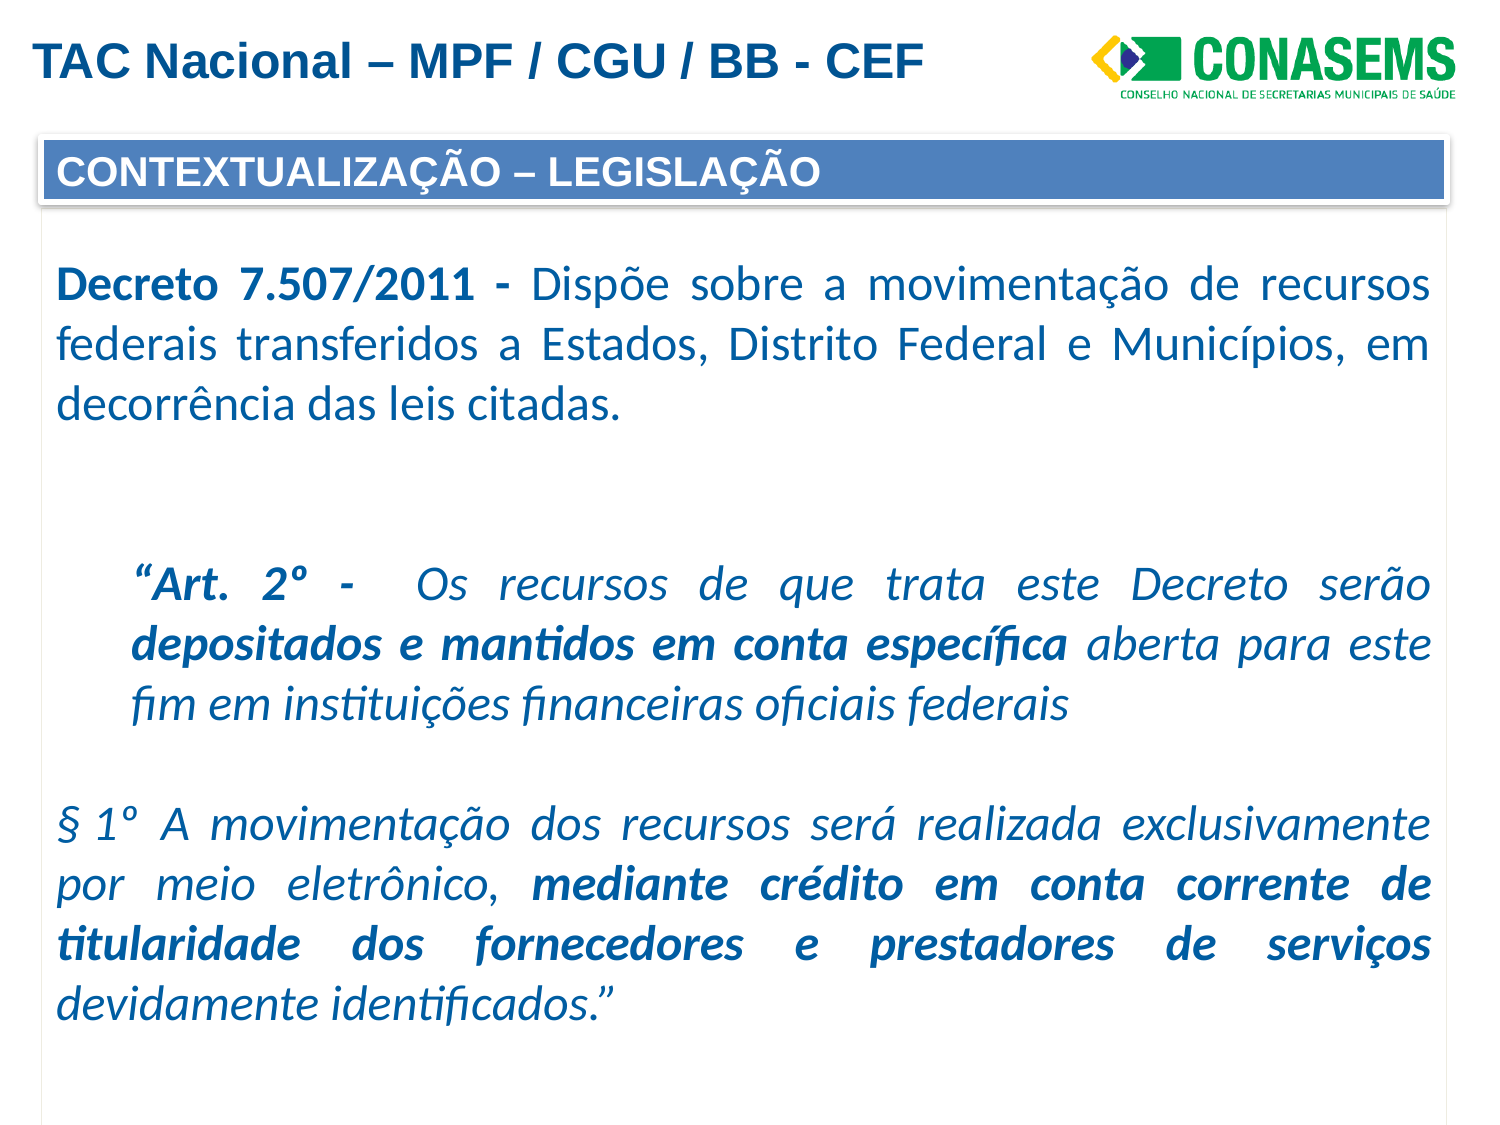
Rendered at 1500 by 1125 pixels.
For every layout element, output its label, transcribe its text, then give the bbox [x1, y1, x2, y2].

text_box Contextualização – Legislação [38, 134, 1450, 205]
picture [1086, 29, 1472, 106]
text_box TAC Nacional – MPF / CGU / BB - CEF [17, 21, 1353, 97]
text_box Decreto 7.507/2011 - Dispõe sobre a movimentação de recursos federais transferidos a Estados, Distrito Federal e Municípios, em decorrência das leis citadas. “Art. 2º - Os recursos de que trata este Decreto serão depositados e mantidos em conta específica aberta para este fim em instituições financeiras oficiais federais § 1º A movimentação dos recursos será realizada exclusivamente por meio eletrônico, mediante crédito em conta corrente de titularidade dos fornecedores e prestadores de serviços devidamente identificados.” [41, 212, 1447, 1125]
